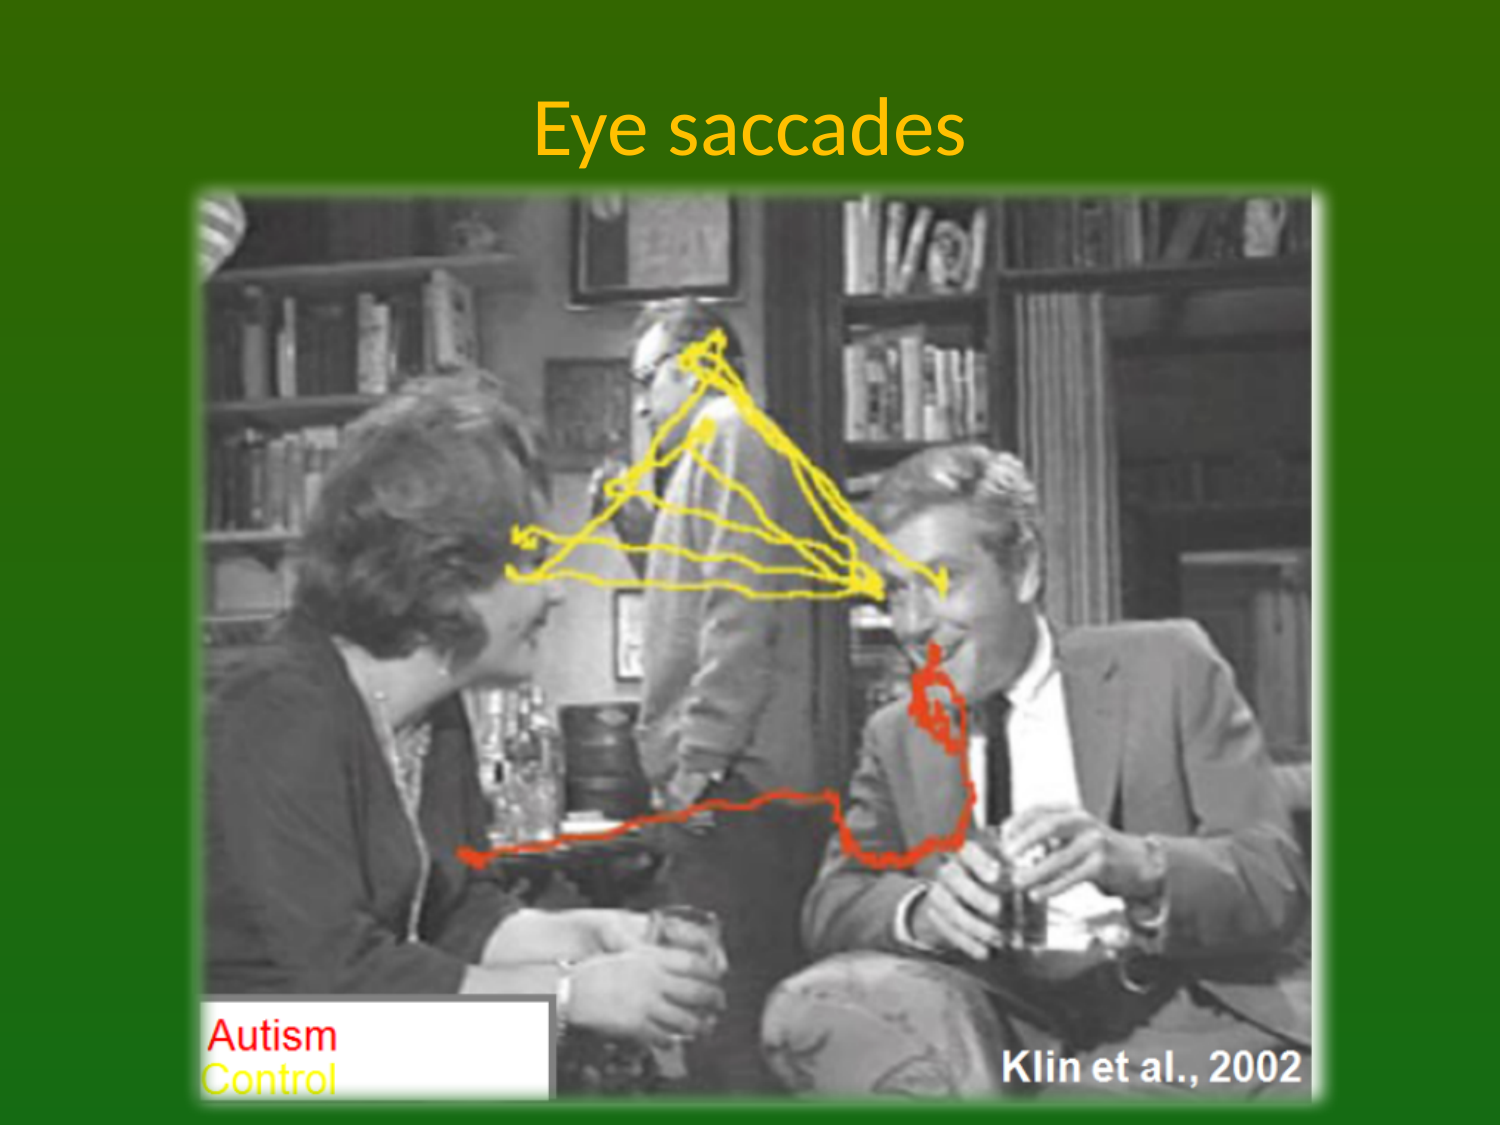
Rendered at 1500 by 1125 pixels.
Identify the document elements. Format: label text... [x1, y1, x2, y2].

title Eye saccades [75, 45, 1425, 200]
picture [182, 176, 1340, 1118]
